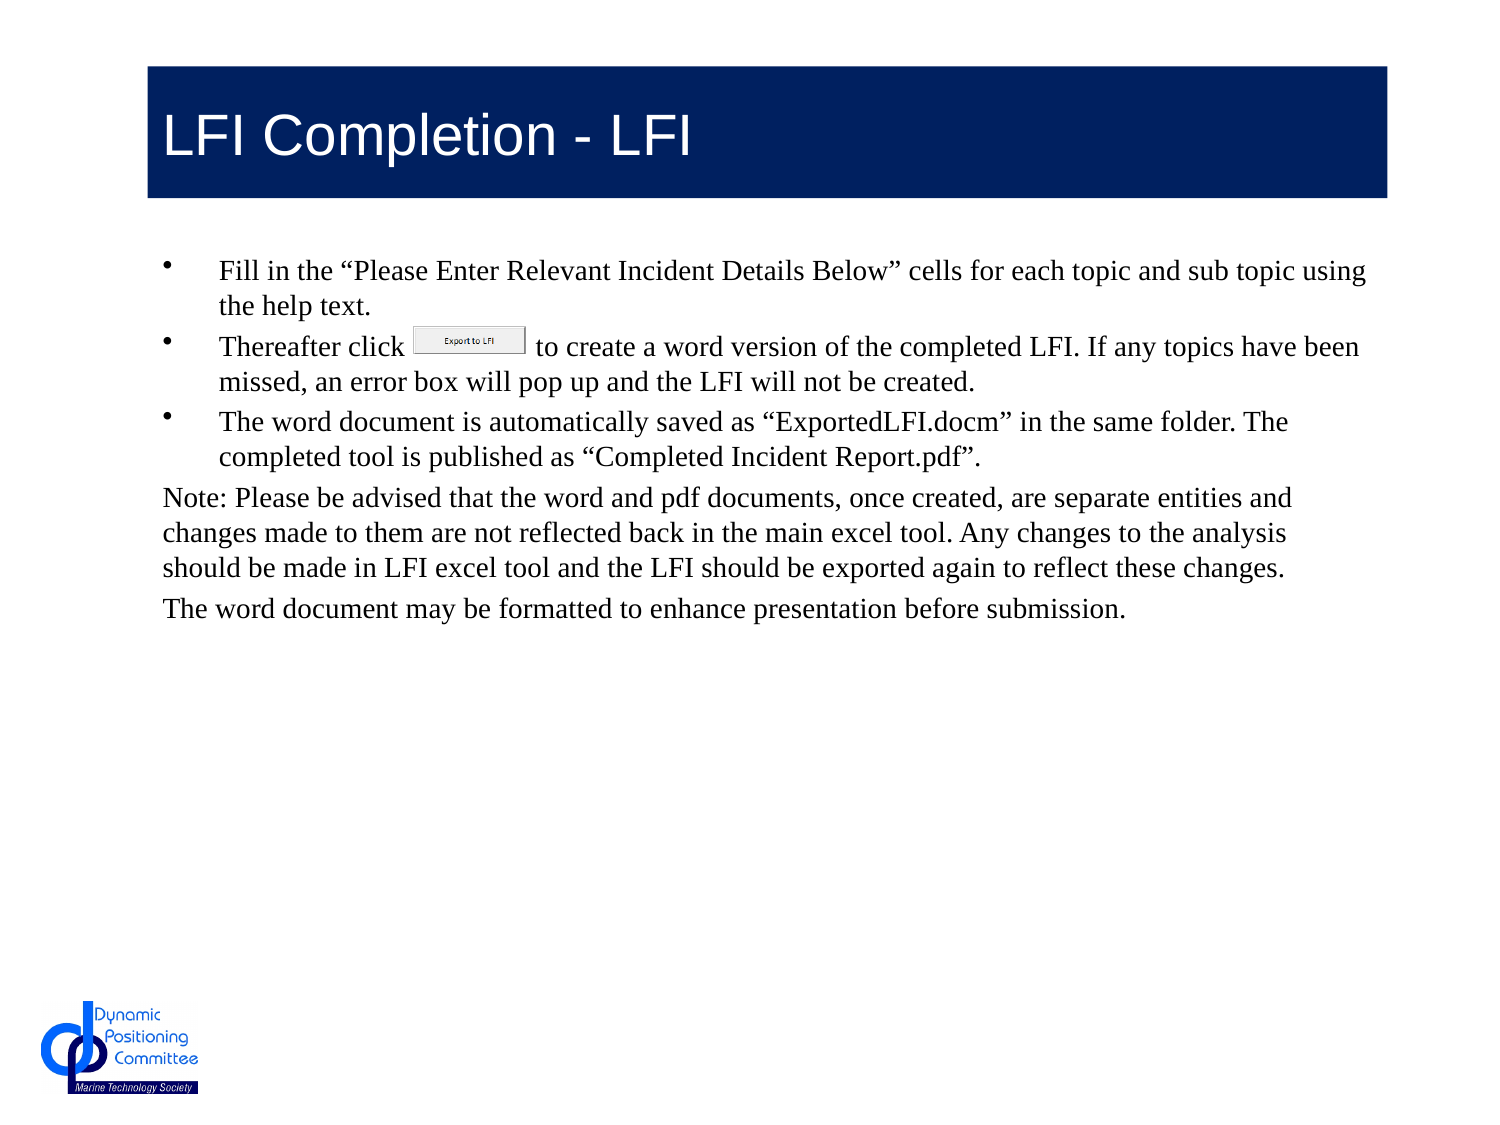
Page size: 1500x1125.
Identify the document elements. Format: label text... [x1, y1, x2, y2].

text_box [41, 1001, 198, 1095]
text_box LFI Completion - LFI [147, 66, 1388, 199]
picture [413, 325, 526, 354]
list Fill in the “Please Enter Relevant Incident Details Below” cells for each topic and sub topic using the help text. Thereafter click to create a word version of the completed LFI. If any topics have been missed, an error box will pop up and the LFI will not be created. The word document is automatically saved as “ExportedLFI.docm” in the same folder. The completed tool is published as “Completed Incident Report.pdf”. Note: Please be advised that the word and pdf documents, once created, are separate entities and changes made to them are not reflected back in the main excel tool. Any changes to the analysis should be made in LFI excel tool and the LFI should be exported again to reflect these changes. The word document may be formatted to enhance presentation before submission. [147, 243, 1388, 983]
